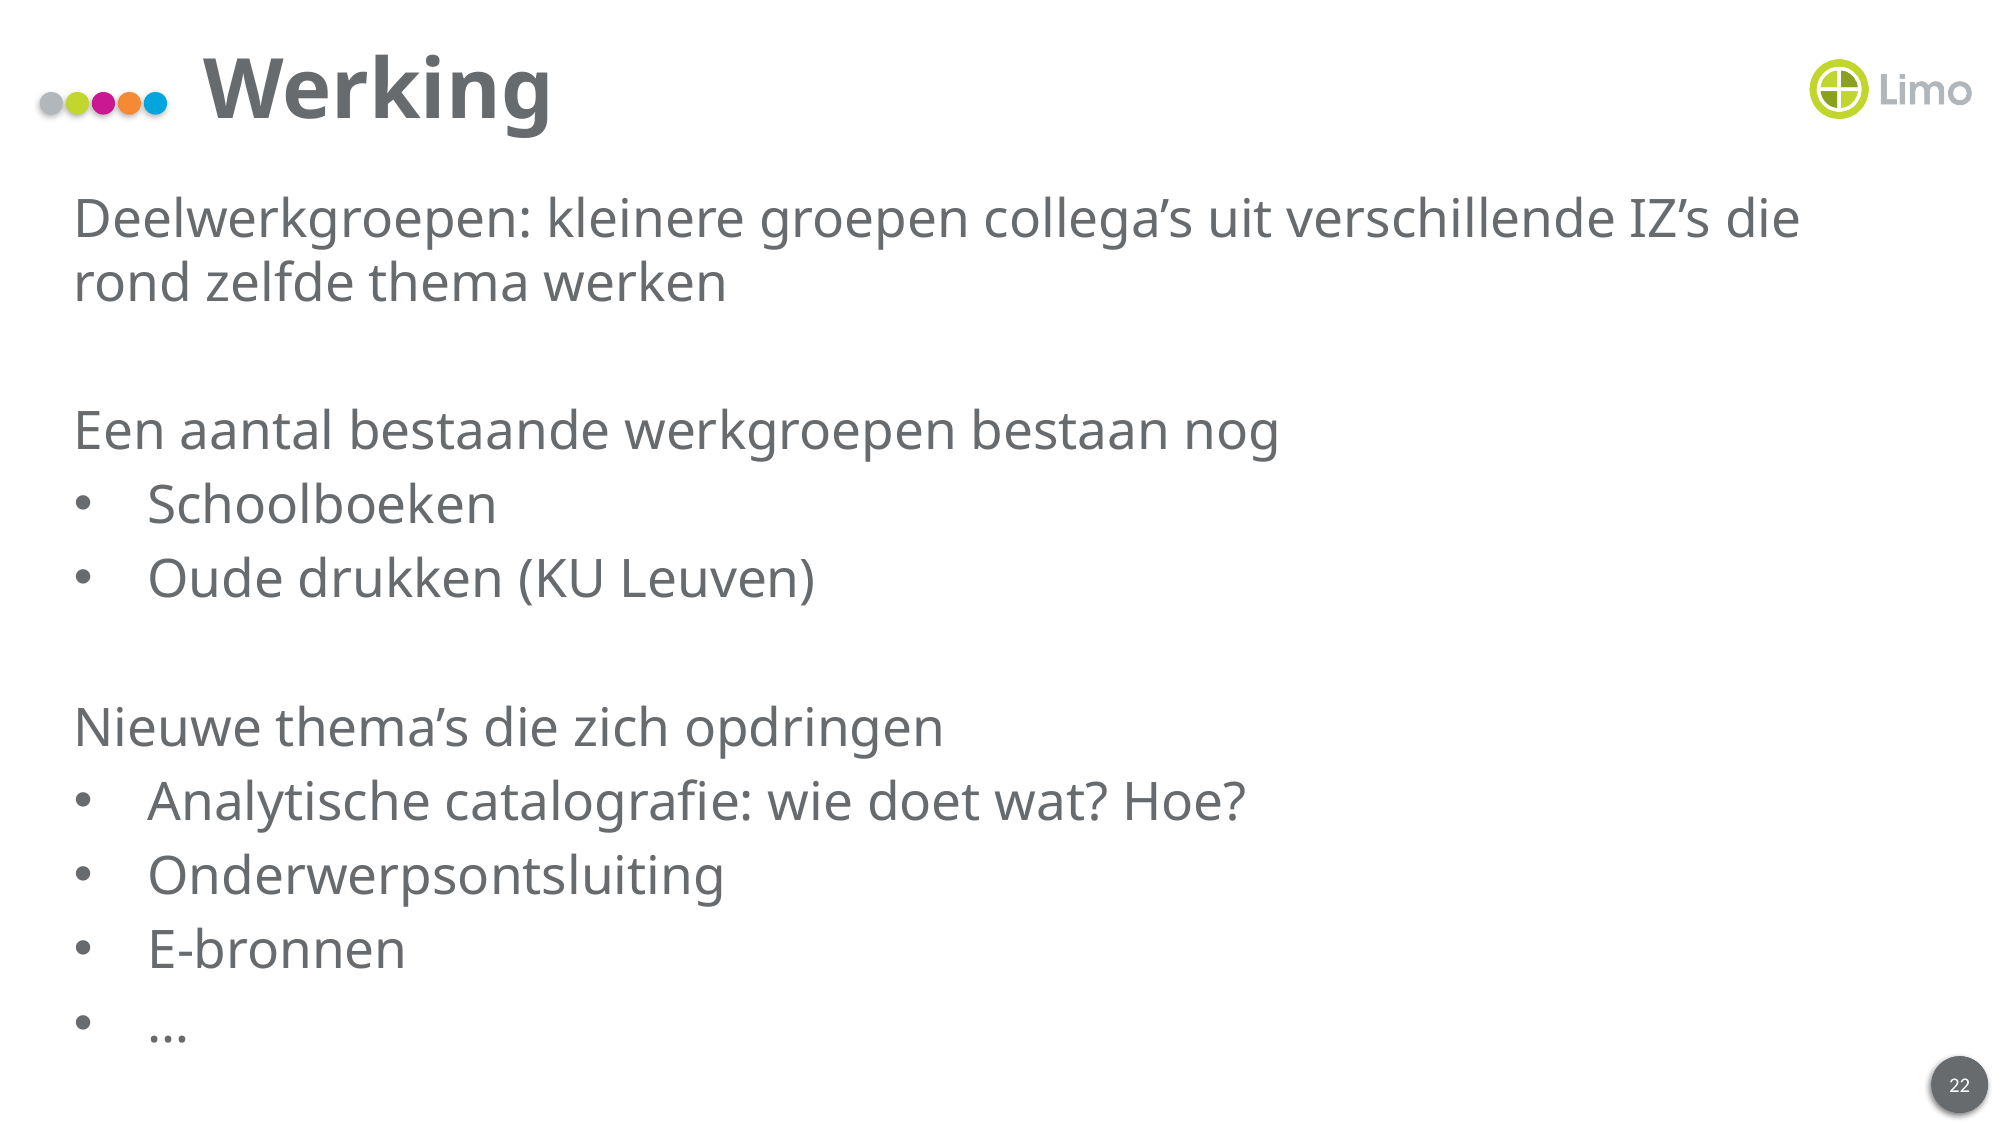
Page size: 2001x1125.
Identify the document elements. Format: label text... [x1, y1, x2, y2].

picture [1809, 59, 1972, 119]
title Werking [188, 35, 1699, 121]
list Deelwerkgroepen: kleinere groepen collega’s uit verschillende IZ’s die rond zelfde thema werken Een aantal bestaande werkgroepen bestaan nog Schoolboeken Oude drukken (KU Leuven) Nieuwe thema’s die zich opdringen Analytische catalografie: wie doet wat? Hoe? Onderwerpsontsluiting E-bronnen … [59, 177, 1940, 1063]
